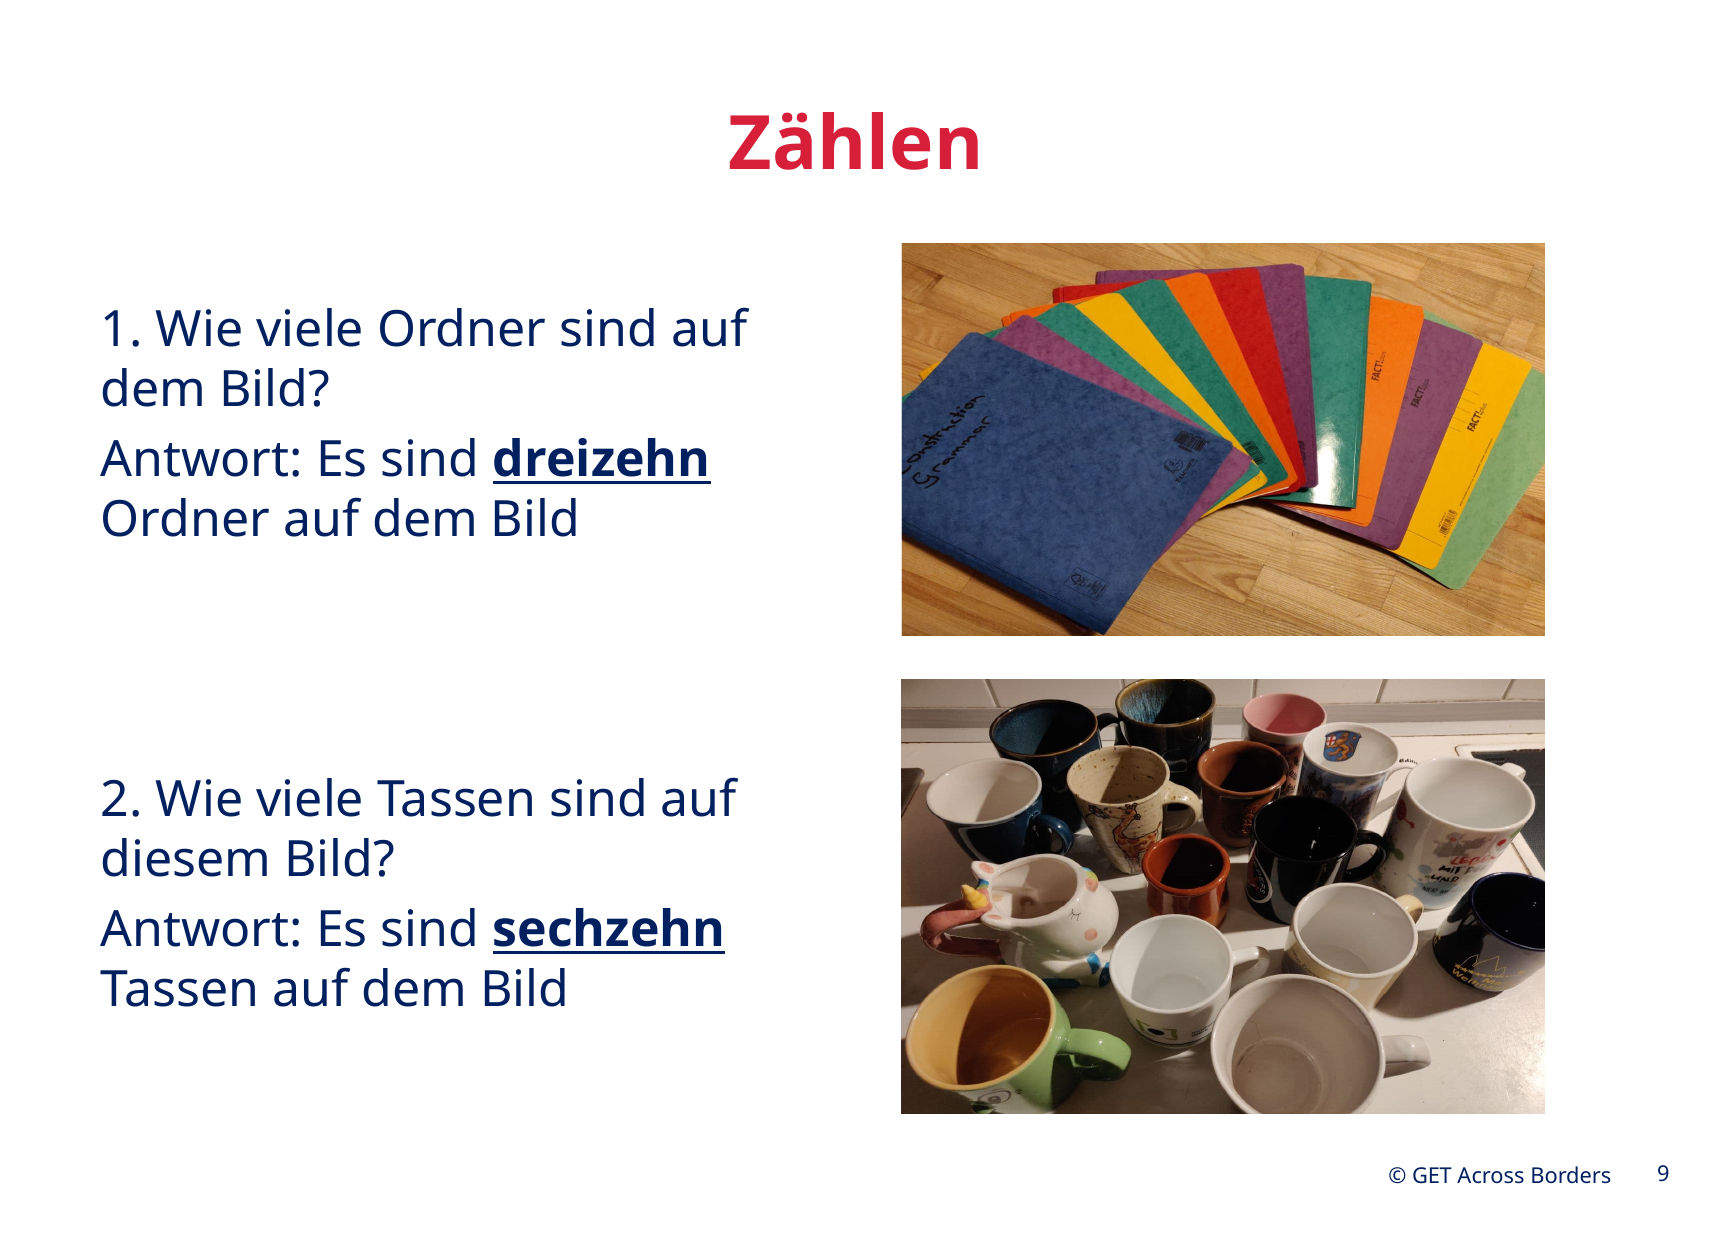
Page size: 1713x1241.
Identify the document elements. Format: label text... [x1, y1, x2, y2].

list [901, 679, 1546, 1114]
text_box 9 [1613, 1141, 1713, 1208]
title Zählen [85, 36, 1627, 243]
text_box © GET Across Borders [1048, 1141, 1613, 1208]
picture [1420, 243, 1544, 636]
picture [903, 243, 1026, 636]
list 1. Wie viele Ordner sind auf dem Bild? Antwort: Es sind dreizehn Ordner auf dem Bild 2. Wie viele Tassen sind auf diesem Bild? Antwort: Es sind sechzehn Tassen auf dem Bild [85, 289, 842, 1108]
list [1026, 117, 1420, 761]
